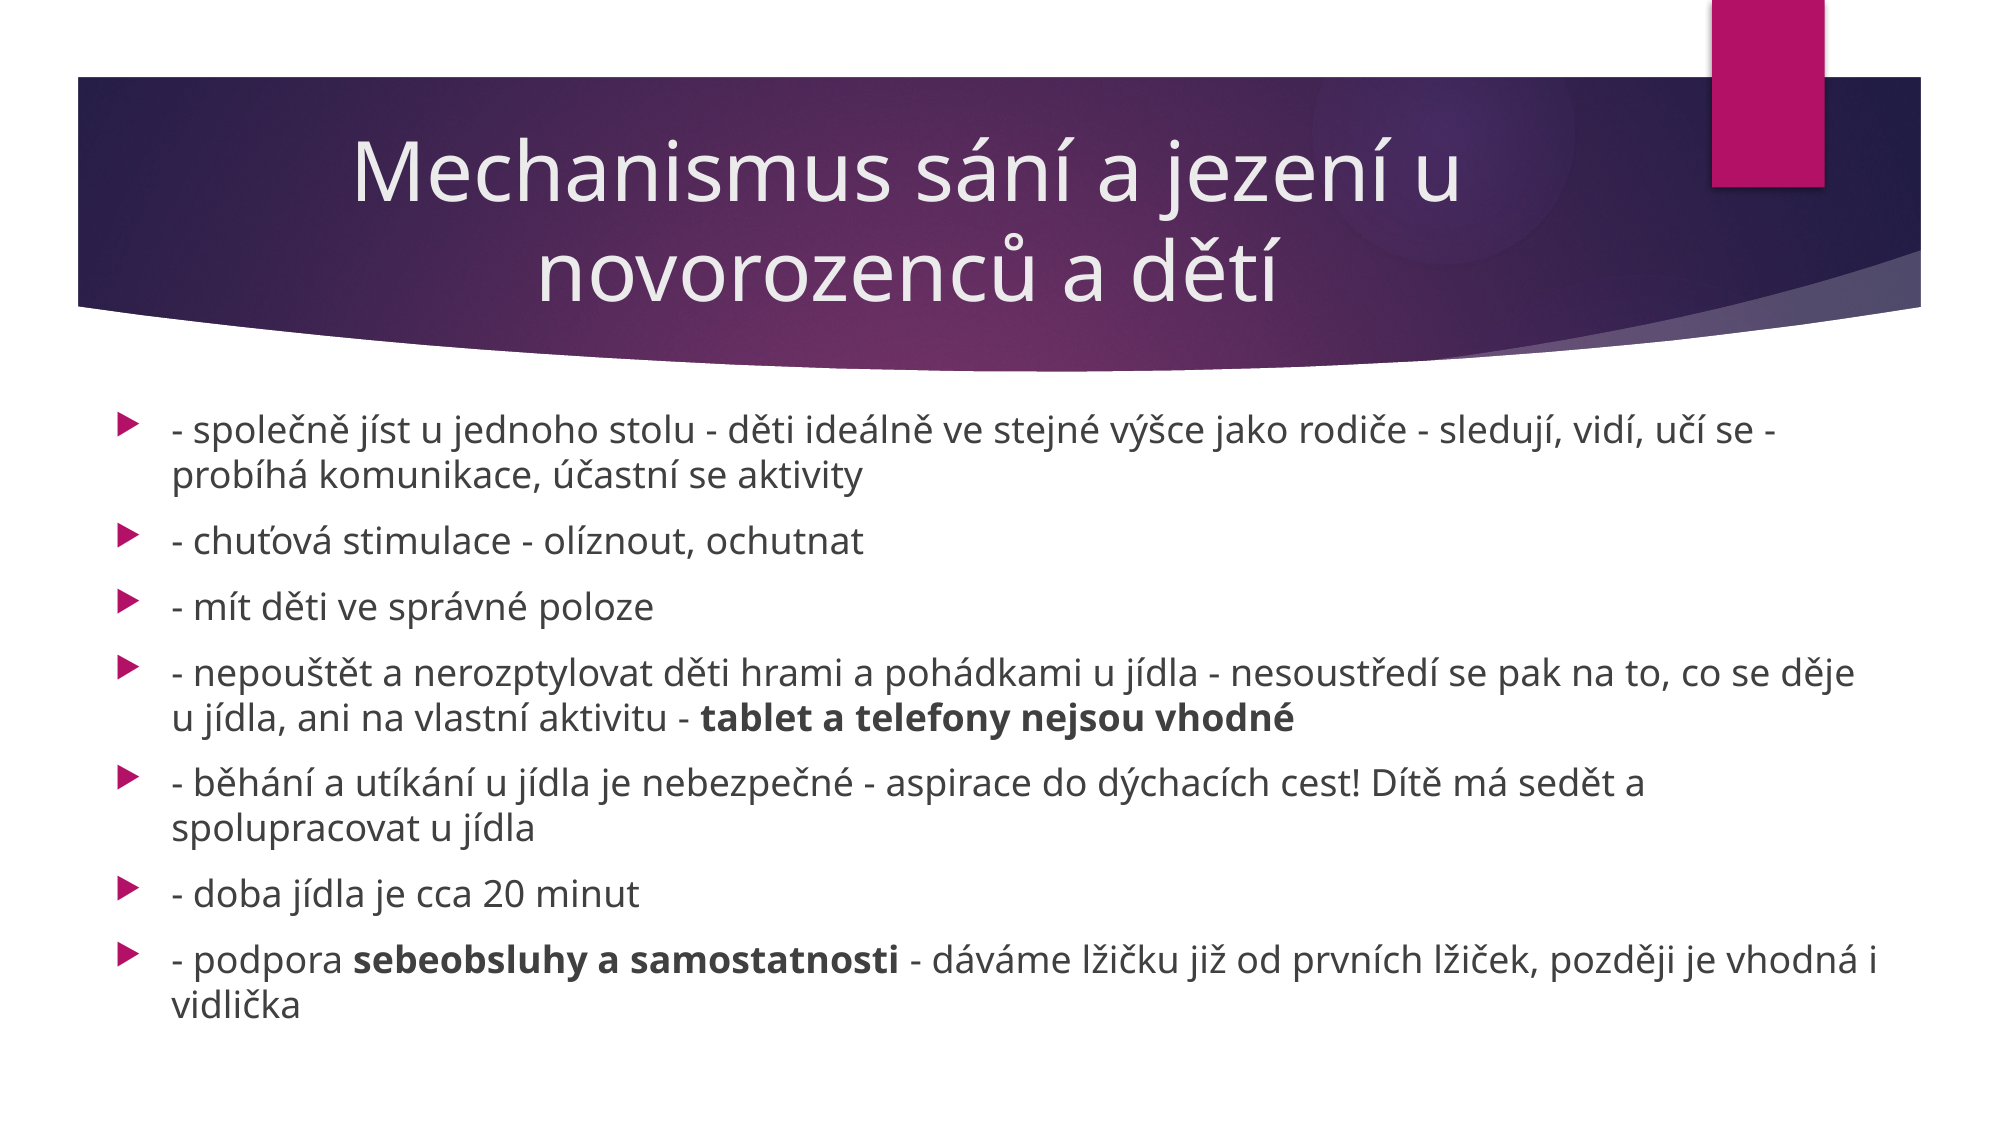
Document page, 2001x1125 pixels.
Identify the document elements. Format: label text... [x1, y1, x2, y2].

list - společně jíst u jednoho stolu - děti ideálně ve stejné výšce jako rodiče - sledují, vidí, učí se - probíhá komunikace, účastní se aktivity - chuťová stimulace - olíznout, ochutnat - mít děti ve správné poloze - nepouštět a nerozptylovat děti hrami a pohádkami u jídla - nesoustředí se pak na to, co se děje u jídla, ani na vlastní aktivitu - tablet a telefony nejsou vhodné - běhání a utíkání u jídla je nebezpečné - aspirace do dýchacích cest! Dítě má sedět a spolupracovat u jídla - doba jídla je cca 20 minut - podpora sebeobsluhy a samostatnosti - dáváme lžičku již od prvních lžiček, později je vhodná i vidlička [99, 398, 1900, 1038]
title Mechanismus sání a jezení u novorozenců a dětí [189, 159, 1627, 276]
